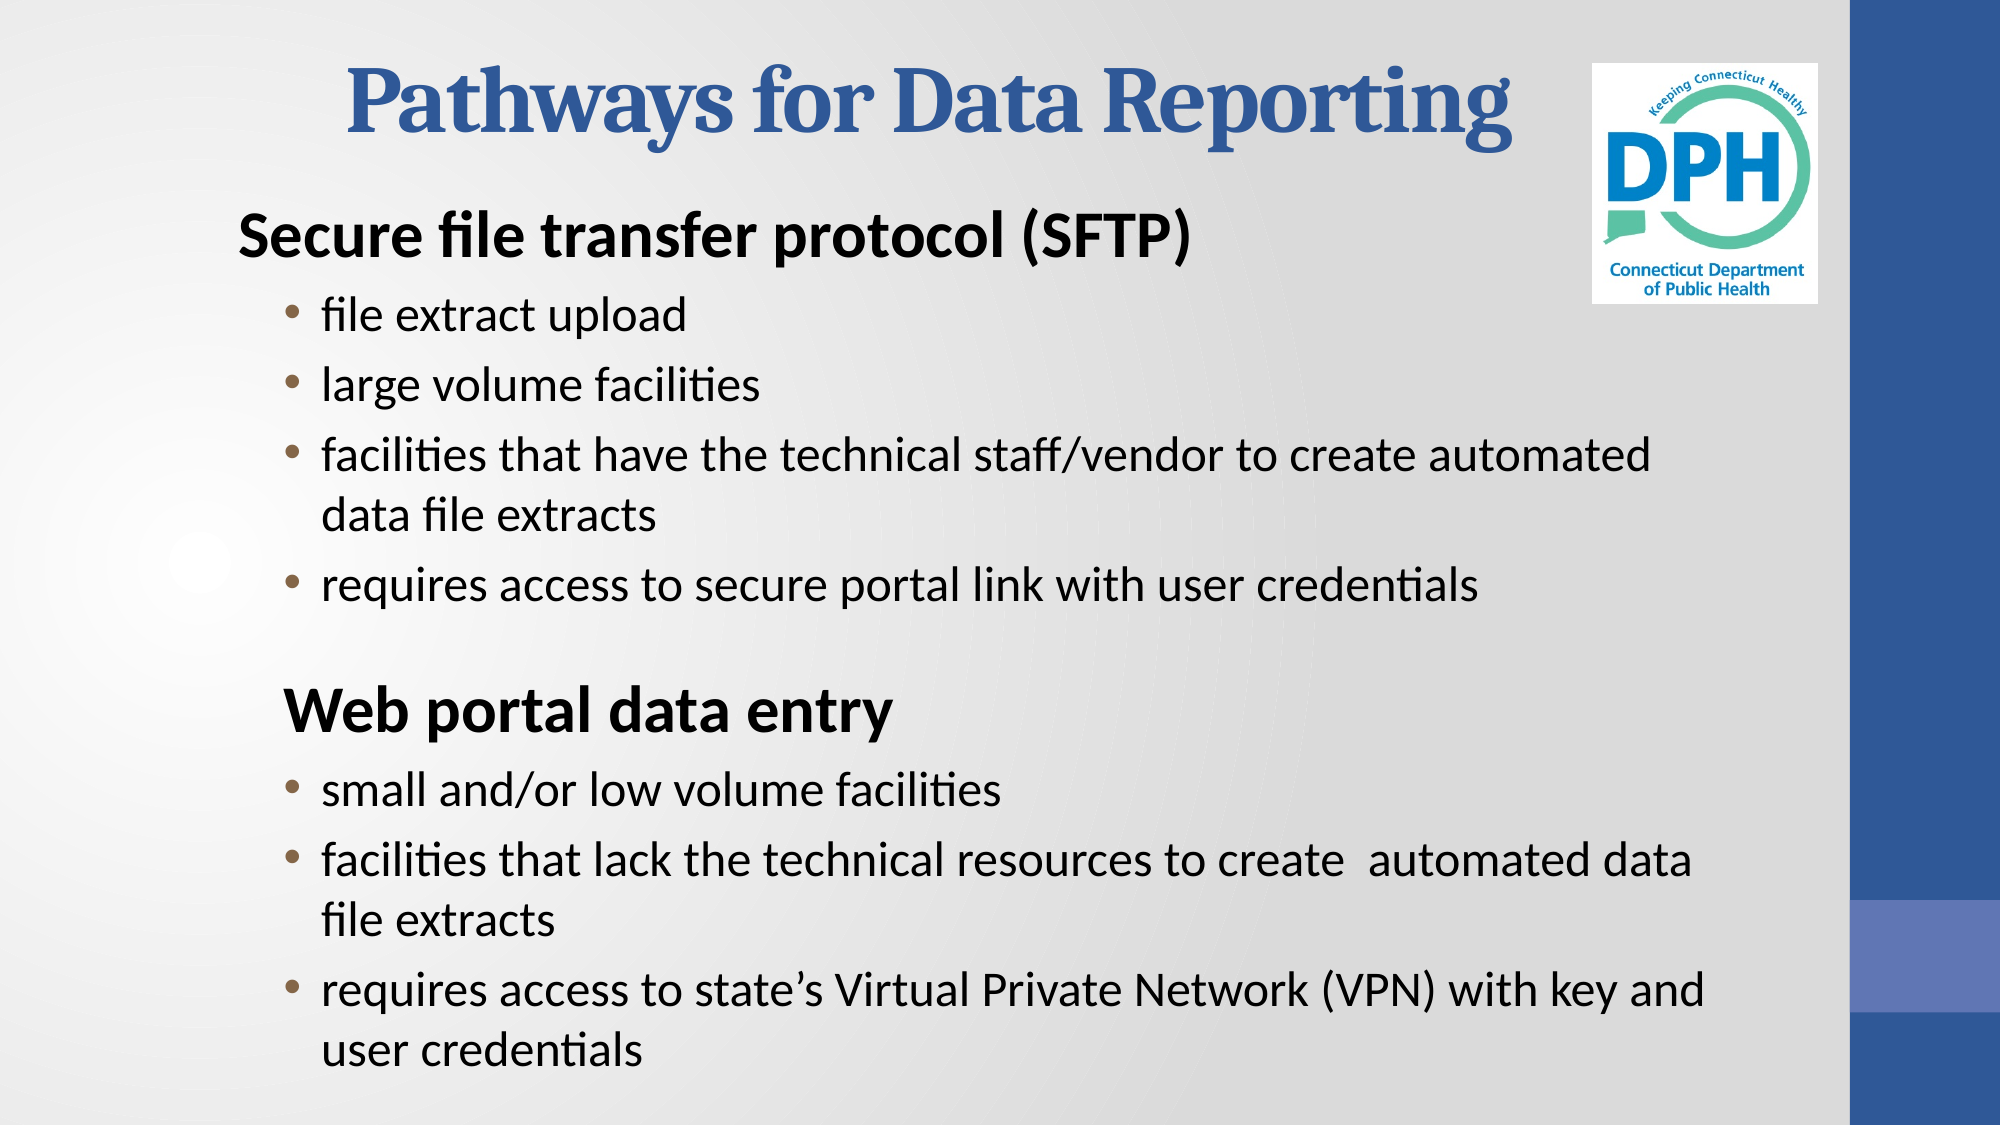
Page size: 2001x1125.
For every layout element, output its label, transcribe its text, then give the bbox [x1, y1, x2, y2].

picture [1592, 63, 1819, 304]
list Secure file transfer protocol (SFTP) file extract upload large volume facilities facilities that have the technical staff/vendor to create automated data file extracts requires access to secure portal link with user credentials Web portal data entry small and/or low volume facilities facilities that lack the technical resources to create automated data file extracts requires access to state’s Virtual Private Network (VPN) with key and user credentials [96, 183, 1763, 1100]
title Pathways for Data Reporting [96, 21, 1763, 166]
